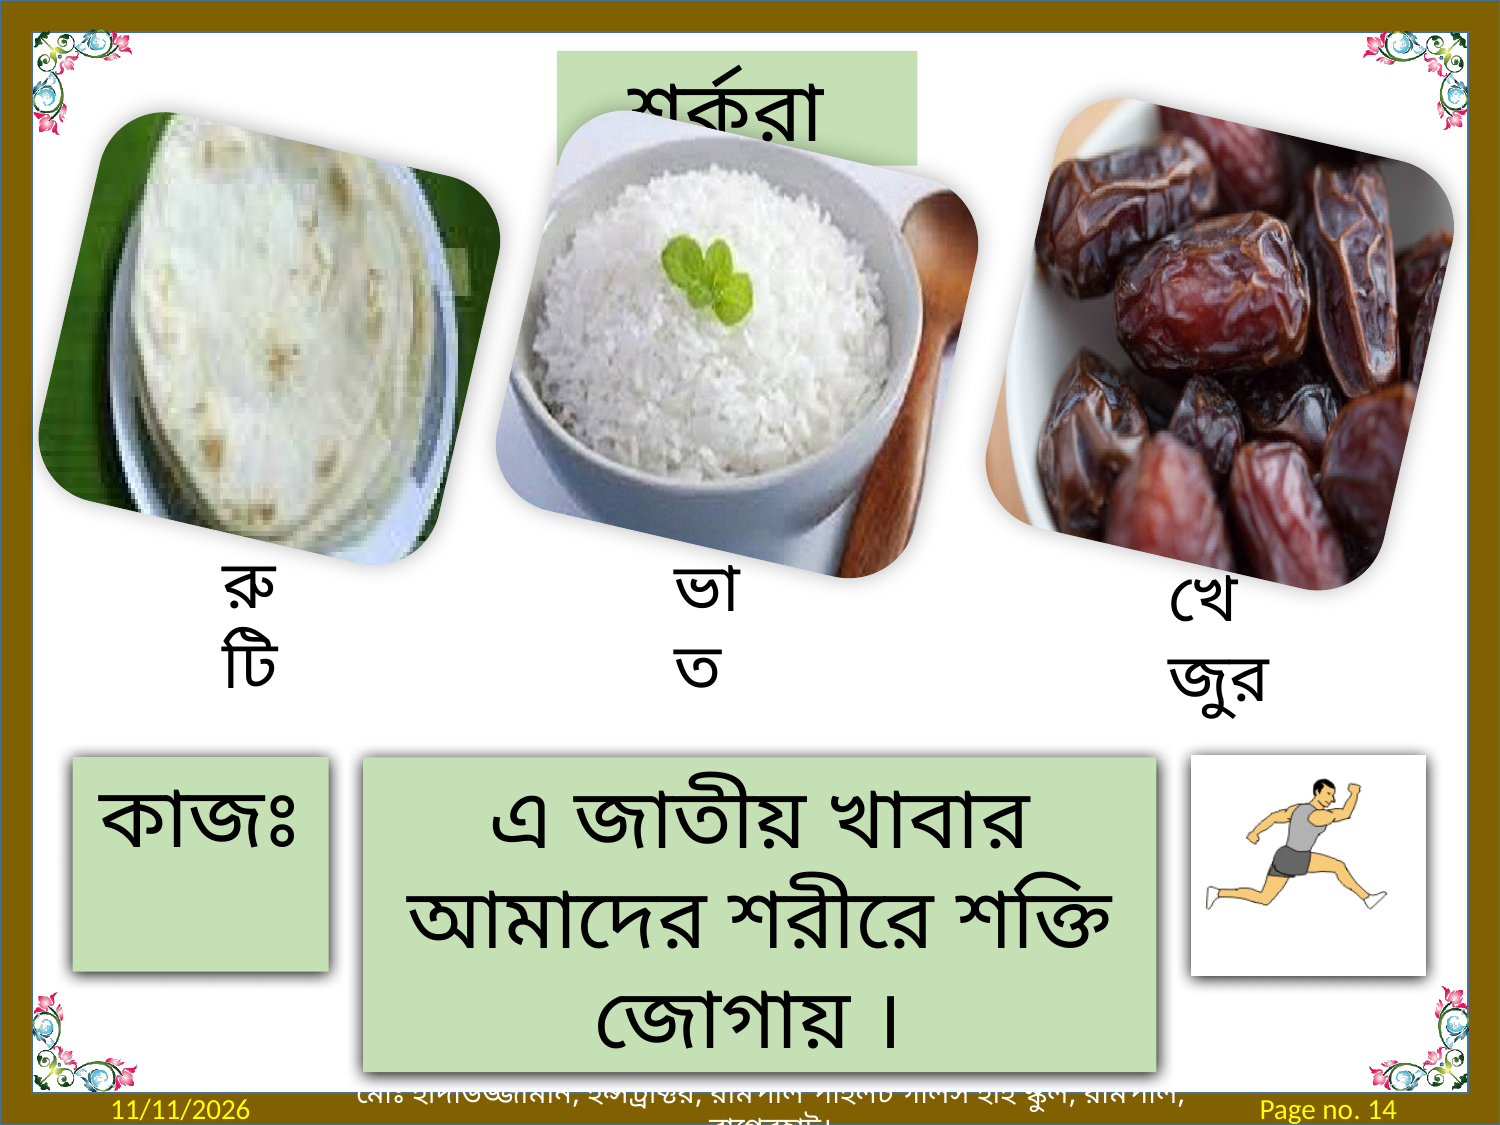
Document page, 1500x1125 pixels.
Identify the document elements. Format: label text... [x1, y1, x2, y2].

picture [1367, 986, 1472, 1091]
picture [32, 990, 137, 1095]
picture [1191, 755, 1426, 976]
text_box রুটি [207, 542, 332, 710]
text_box এ জাতীয় খাবার আমাদের শরীরে শক্তি জোগায় । [363, 757, 1157, 1073]
picture [29, 29, 501, 565]
picture [495, 110, 979, 579]
text_box ভাত [659, 549, 784, 712]
picture [985, 27, 1468, 591]
text_box খেজুর [1153, 564, 1309, 722]
text_box কাজঃ [72, 757, 329, 972]
text_box শর্করা [556, 50, 918, 139]
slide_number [82, 1077, 279, 1125]
slide_number Page no. 14 [1219, 1077, 1437, 1125]
